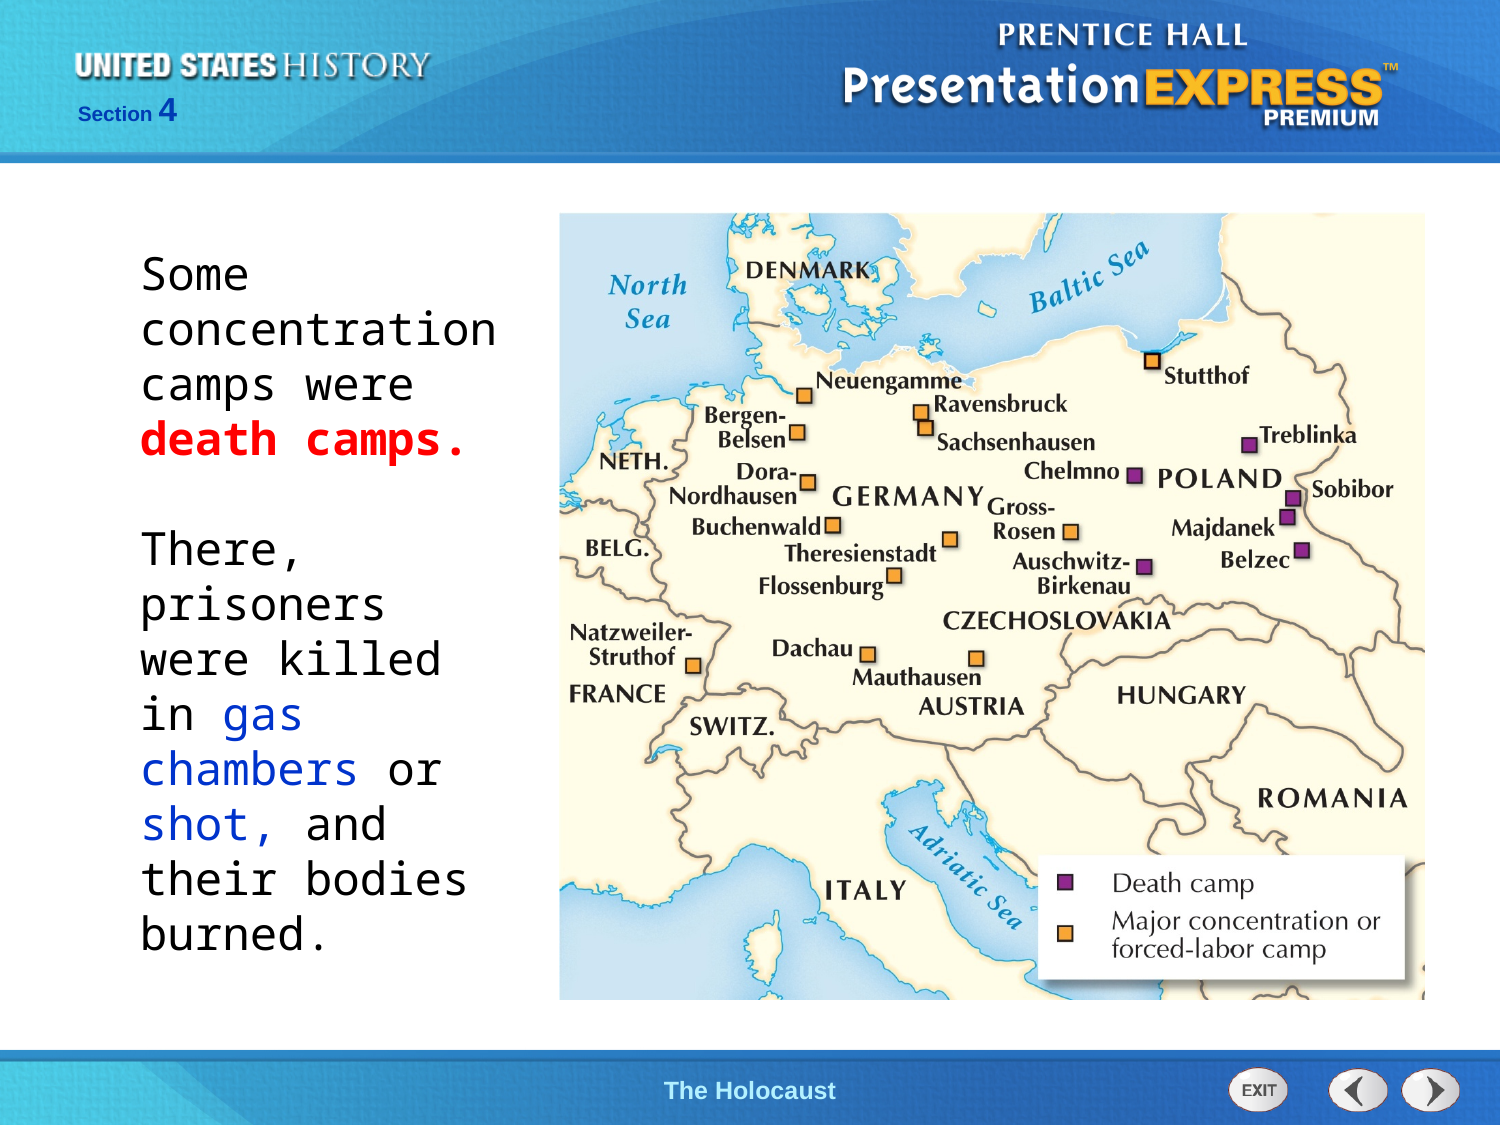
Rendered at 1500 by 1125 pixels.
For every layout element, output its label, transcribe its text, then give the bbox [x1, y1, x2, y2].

picture [0, 0, 1500, 1125]
text_box Some concentration camps were death camps. There, prisoners were killed in gas chambers or shot, and their bodies burned. [124, 237, 526, 967]
